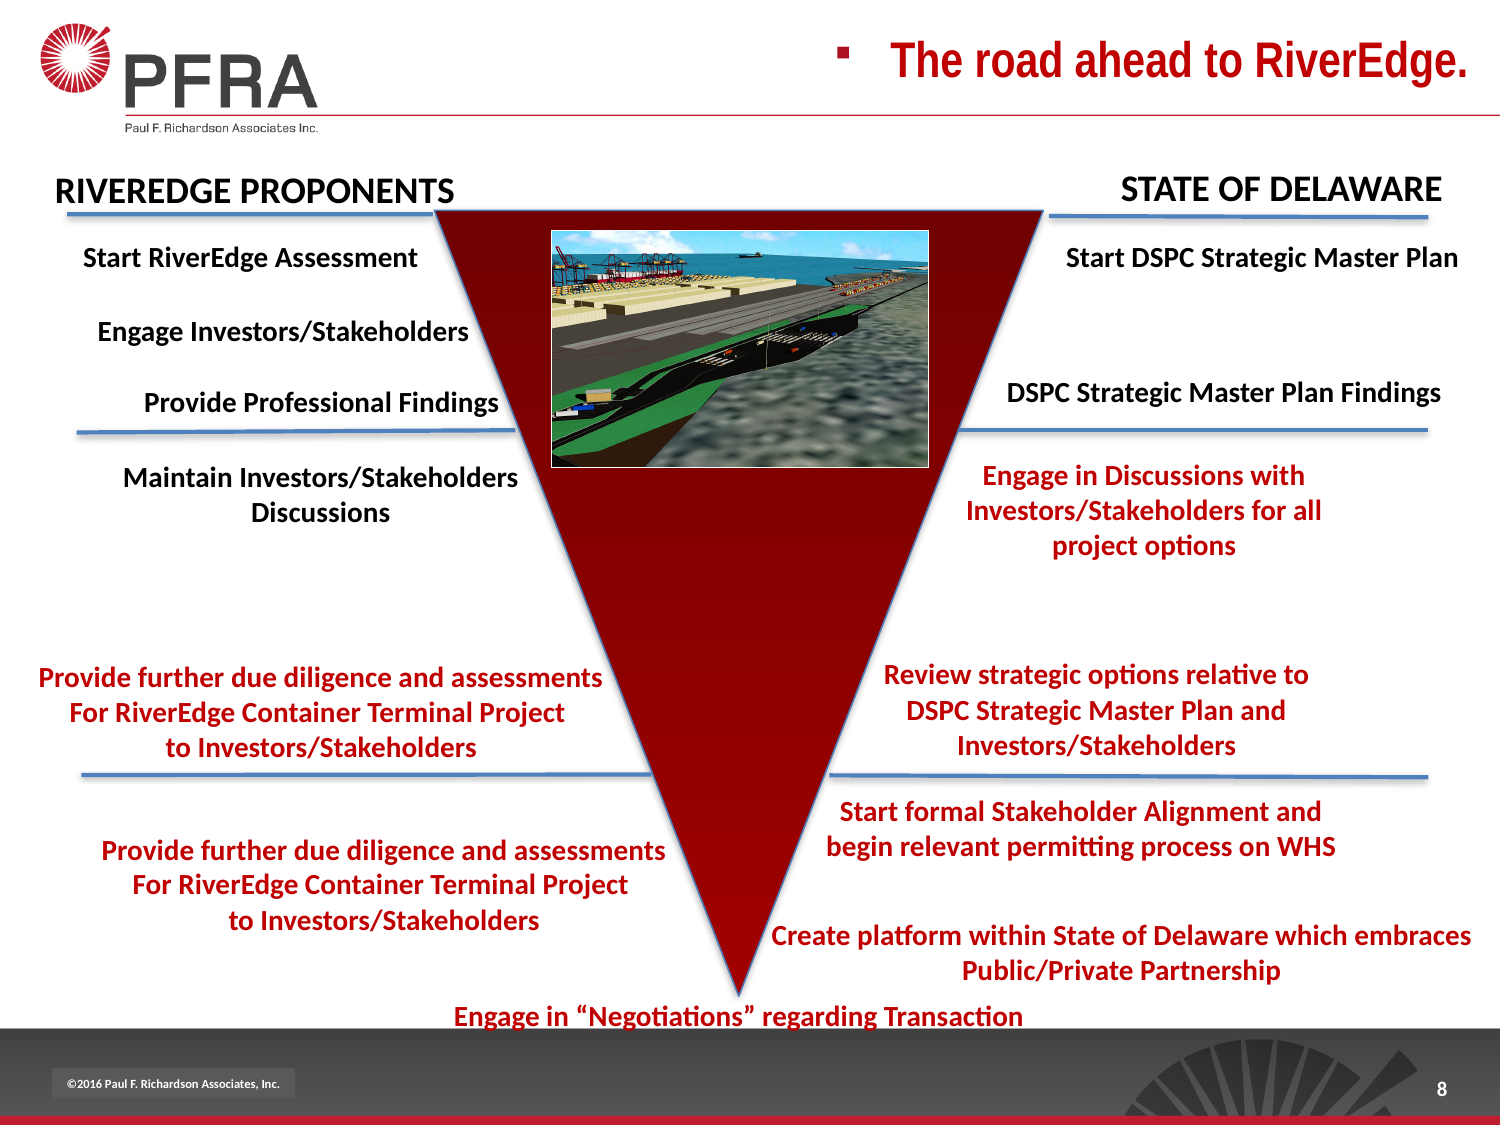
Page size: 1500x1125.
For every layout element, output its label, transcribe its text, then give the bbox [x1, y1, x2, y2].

text_box [436, 209, 1044, 989]
text_box Create platform within State of Delaware which embraces Public/Private Partnership [756, 908, 1488, 994]
picture [0, 0, 1500, 1125]
text_box Start DSPC Strategic Master Plan [1051, 230, 1475, 281]
text_box The road ahead to RiverEdge. [819, 20, 1500, 157]
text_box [76, 429, 516, 433]
text_box Start formal Stakeholder Alignment and begin relevant permitting process on WHS [811, 785, 1352, 905]
text_box RIVEREDGE PROPONENTS [40, 158, 471, 219]
text_box Engage in Discussions with Investors/Stakeholders for all project options [951, 448, 1338, 569]
text_box Maintain Investors/Stakeholders Discussions [108, 451, 534, 536]
text_box Review strategic options relative to DSPC Strategic Master Plan and Investors/Stakeholders [868, 648, 1325, 769]
text_box ©2016 Paul F. Richardson Associates, Inc. [51, 1068, 295, 1099]
text_box Provide Professional Findings [129, 376, 515, 427]
text_box DSPC Strategic Master Plan Findings [992, 365, 1457, 416]
text_box Provide further due diligence and assessments For RiverEdge Container Terminal Project to Investors/Stakeholders [86, 823, 682, 944]
text_box Provide further due diligence and assessments For RiverEdge Container Terminal Project to Investors/Stakeholders [23, 650, 619, 771]
text_box Engage Investors/Stakeholders [82, 305, 485, 355]
text_box Start RiverEdge Assessment [68, 230, 434, 281]
text_box STATE OF DELAWARE [1106, 157, 1458, 217]
text_box Engage in “Negotiations” regarding Transaction [439, 989, 1040, 1075]
